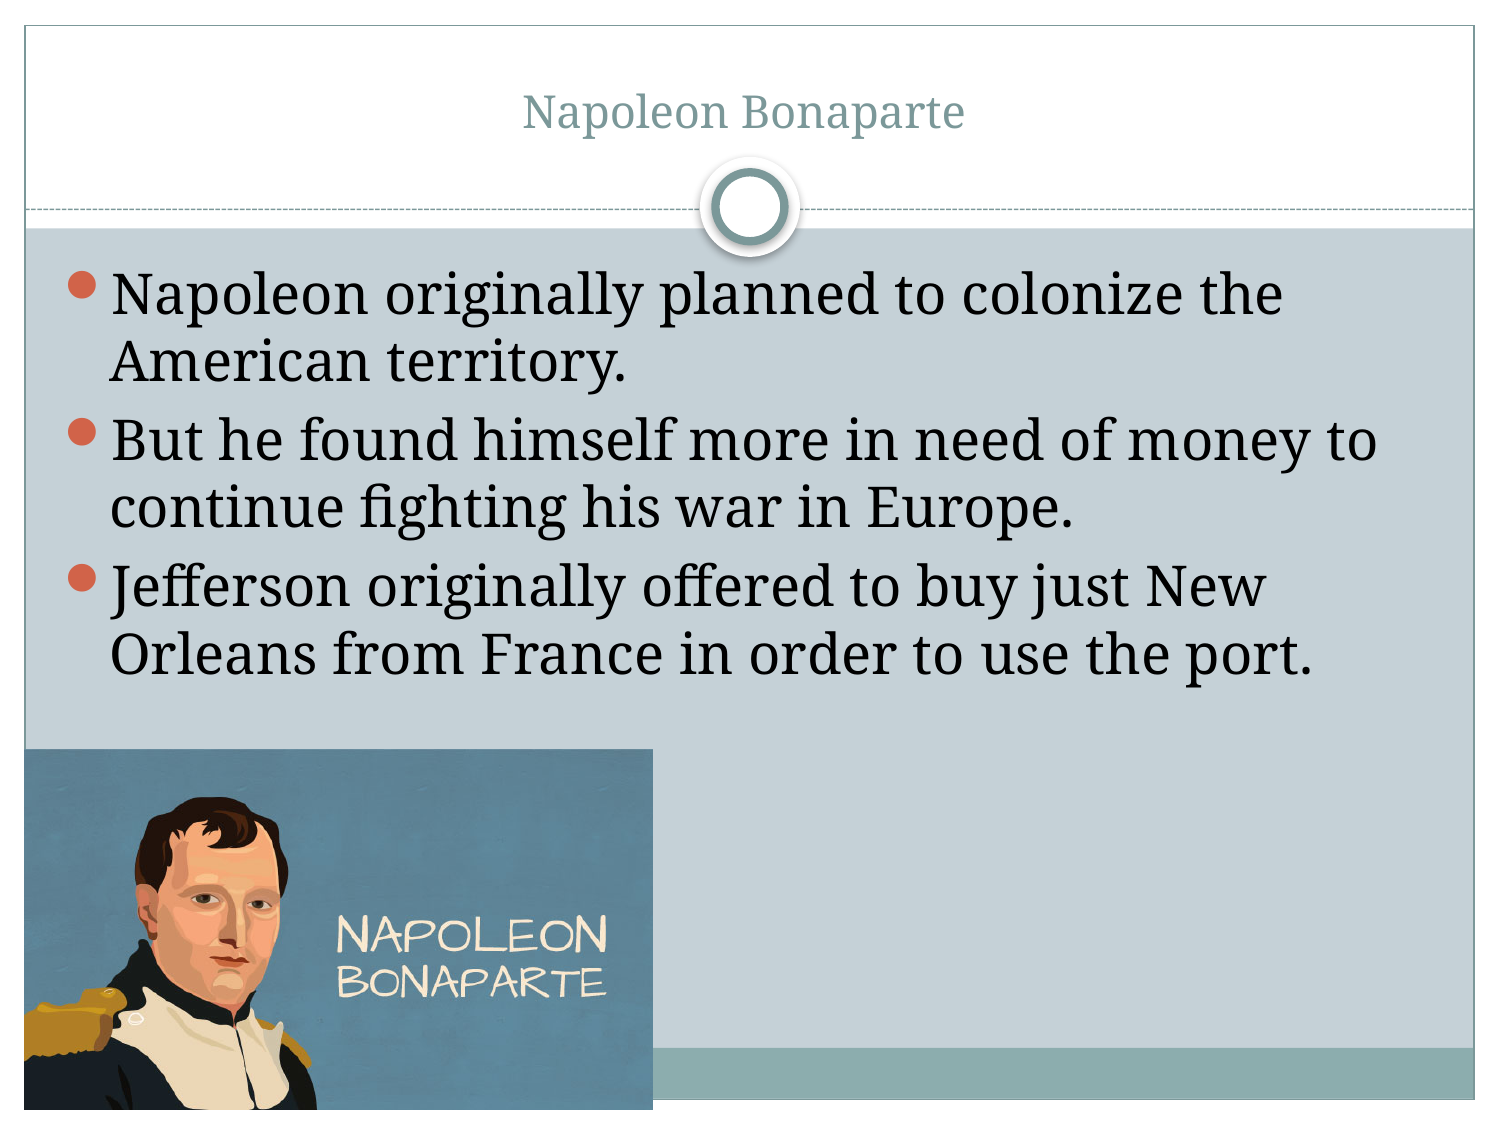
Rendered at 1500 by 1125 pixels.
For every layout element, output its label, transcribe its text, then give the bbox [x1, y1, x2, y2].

list Napoleon originally planned to colonize the American territory. But he found himself more in need of money to continue fighting his war in Europe. Jefferson originally offered to buy just New Orleans from France in order to use the port. [49, 250, 1445, 1001]
title Napoleon Bonaparte [50, 75, 1450, 200]
picture [24, 749, 653, 1110]
